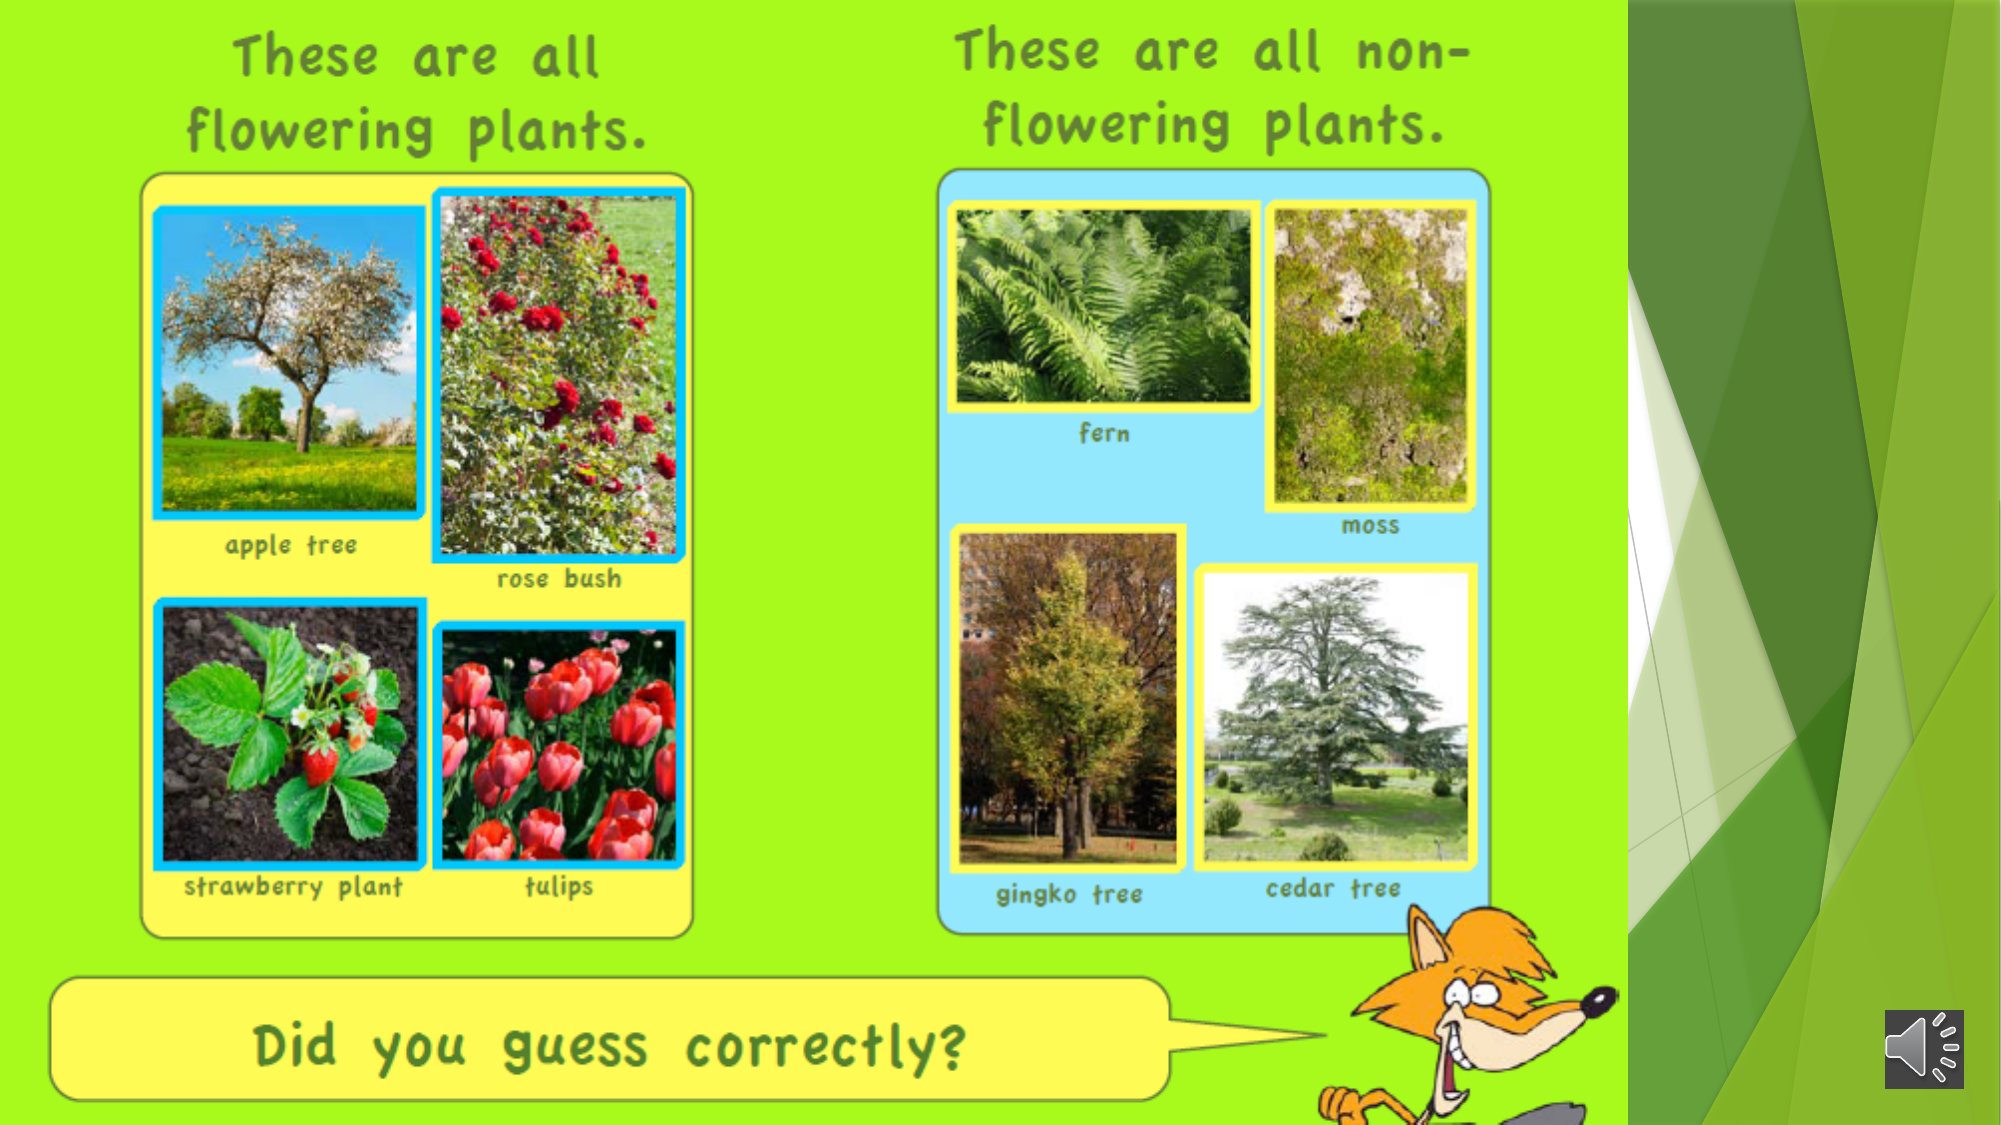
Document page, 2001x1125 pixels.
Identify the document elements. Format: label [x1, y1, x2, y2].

picture [0, 0, 1629, 1125]
picture [1884, 1009, 1966, 1090]
